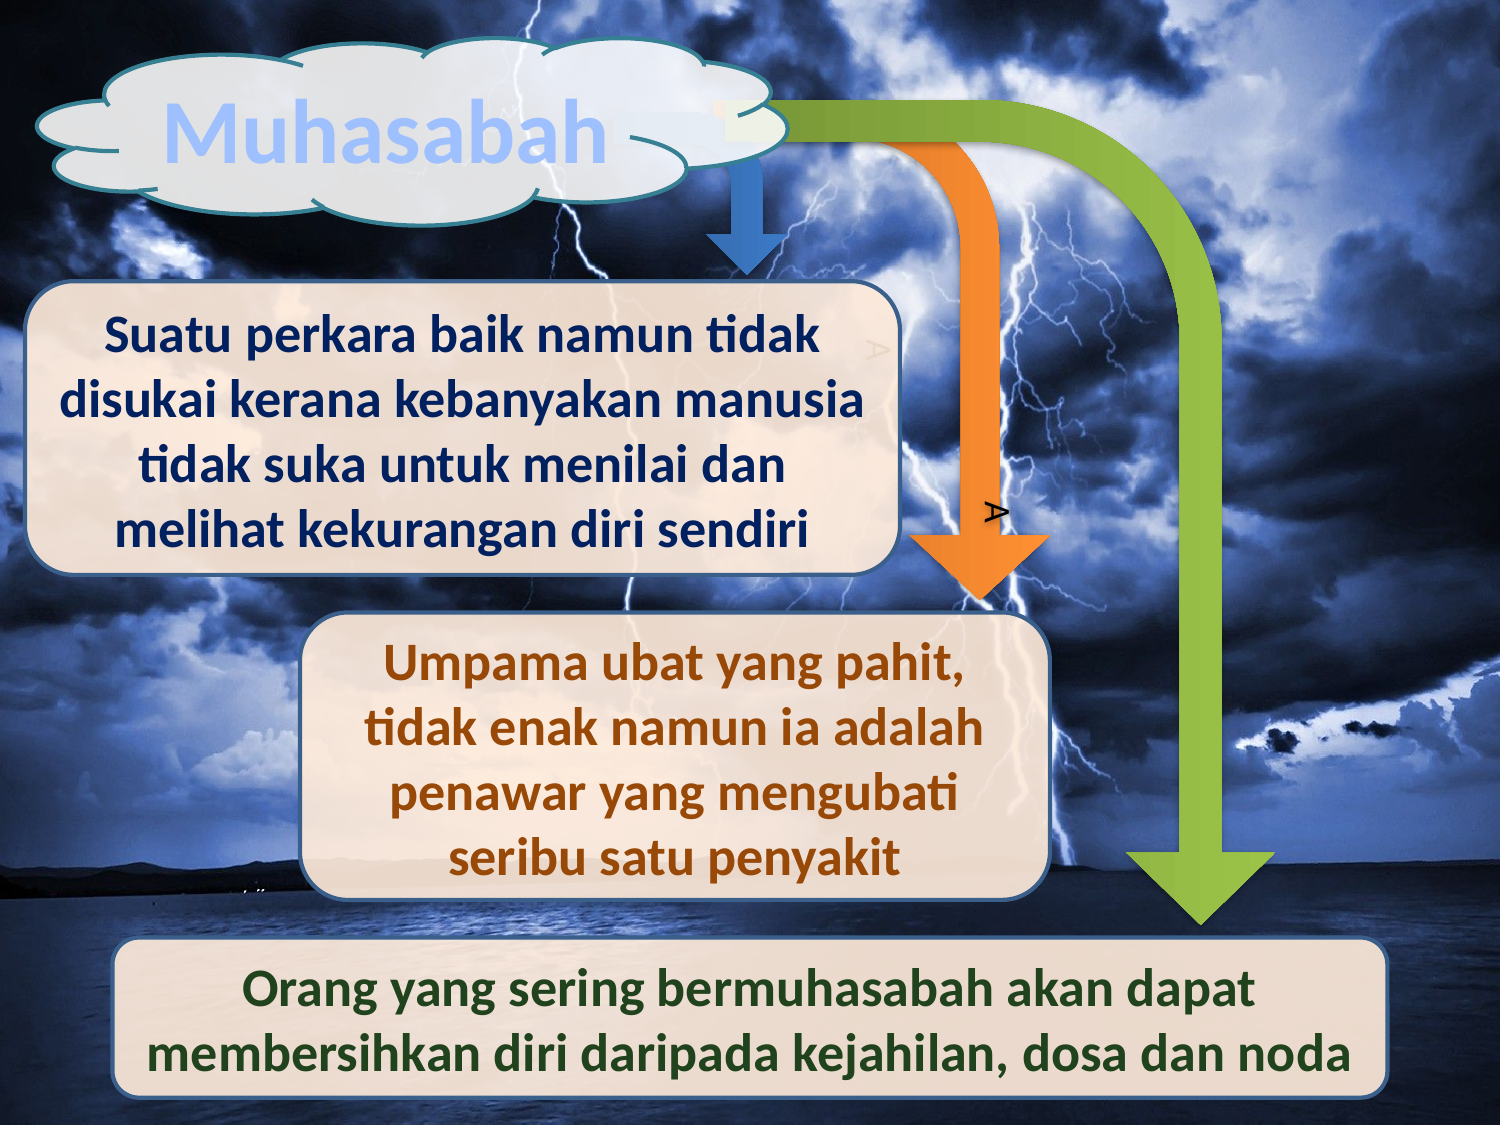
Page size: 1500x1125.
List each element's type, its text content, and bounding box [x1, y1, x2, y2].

text_box Umpama ubat yang pahit, tidak enak namun ia adalah penawar yang mengubati seribu satu penyakit [297, 610, 1053, 903]
text_box A [900, 150, 1051, 601]
text_box Orang yang sering bermuhasabah akan dapat membersihkan diri daripada kejahilan, dosa dan noda [110, 935, 1390, 1100]
picture [0, 0, 1500, 1125]
text_box Muhasabah [34, 35, 790, 228]
text_box [706, 158, 788, 275]
text_box Suatu perkara baik namun tidak disukai kerana kebanyakan manusia tidak suka untuk menilai dan melihat kekurangan diri sendiri [22, 279, 903, 577]
text_box A [769, 99, 1276, 925]
